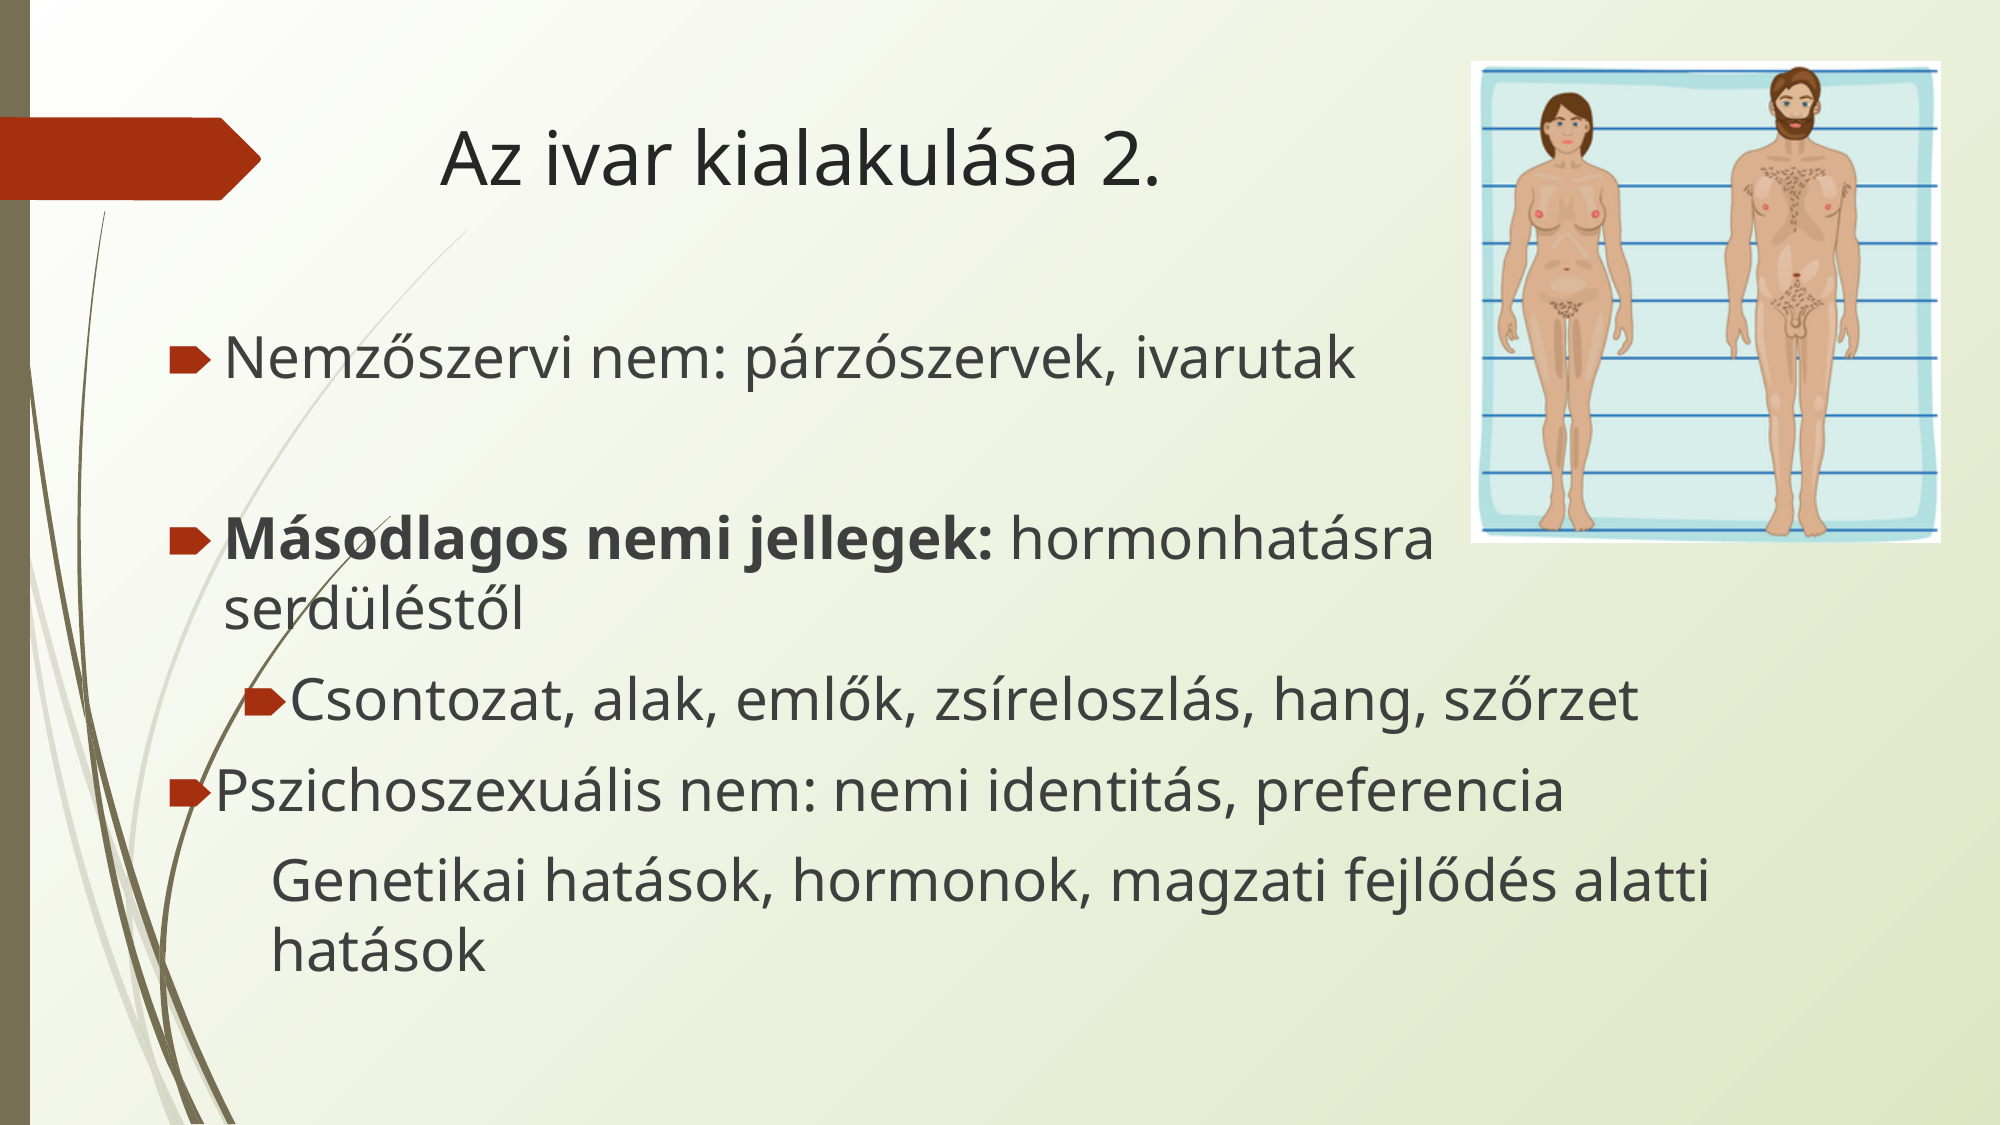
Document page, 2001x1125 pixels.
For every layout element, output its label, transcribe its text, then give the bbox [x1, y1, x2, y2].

list Nemzőszervi nem: párzószervek, ivarutak Másodlagos nemi jellegek: hormonhatásra serdüléstől Csontozat, alak, emlők, zsíreloszlás, hang, szőrzet Pszichoszexuális nem: nemi identitás, preferencia Genetikai hatások, hormonok, magzati fejlődés alatti hatások [151, 312, 1745, 1099]
picture [1470, 61, 1941, 544]
title Az ivar kialakulása 2. [425, 102, 1465, 312]
